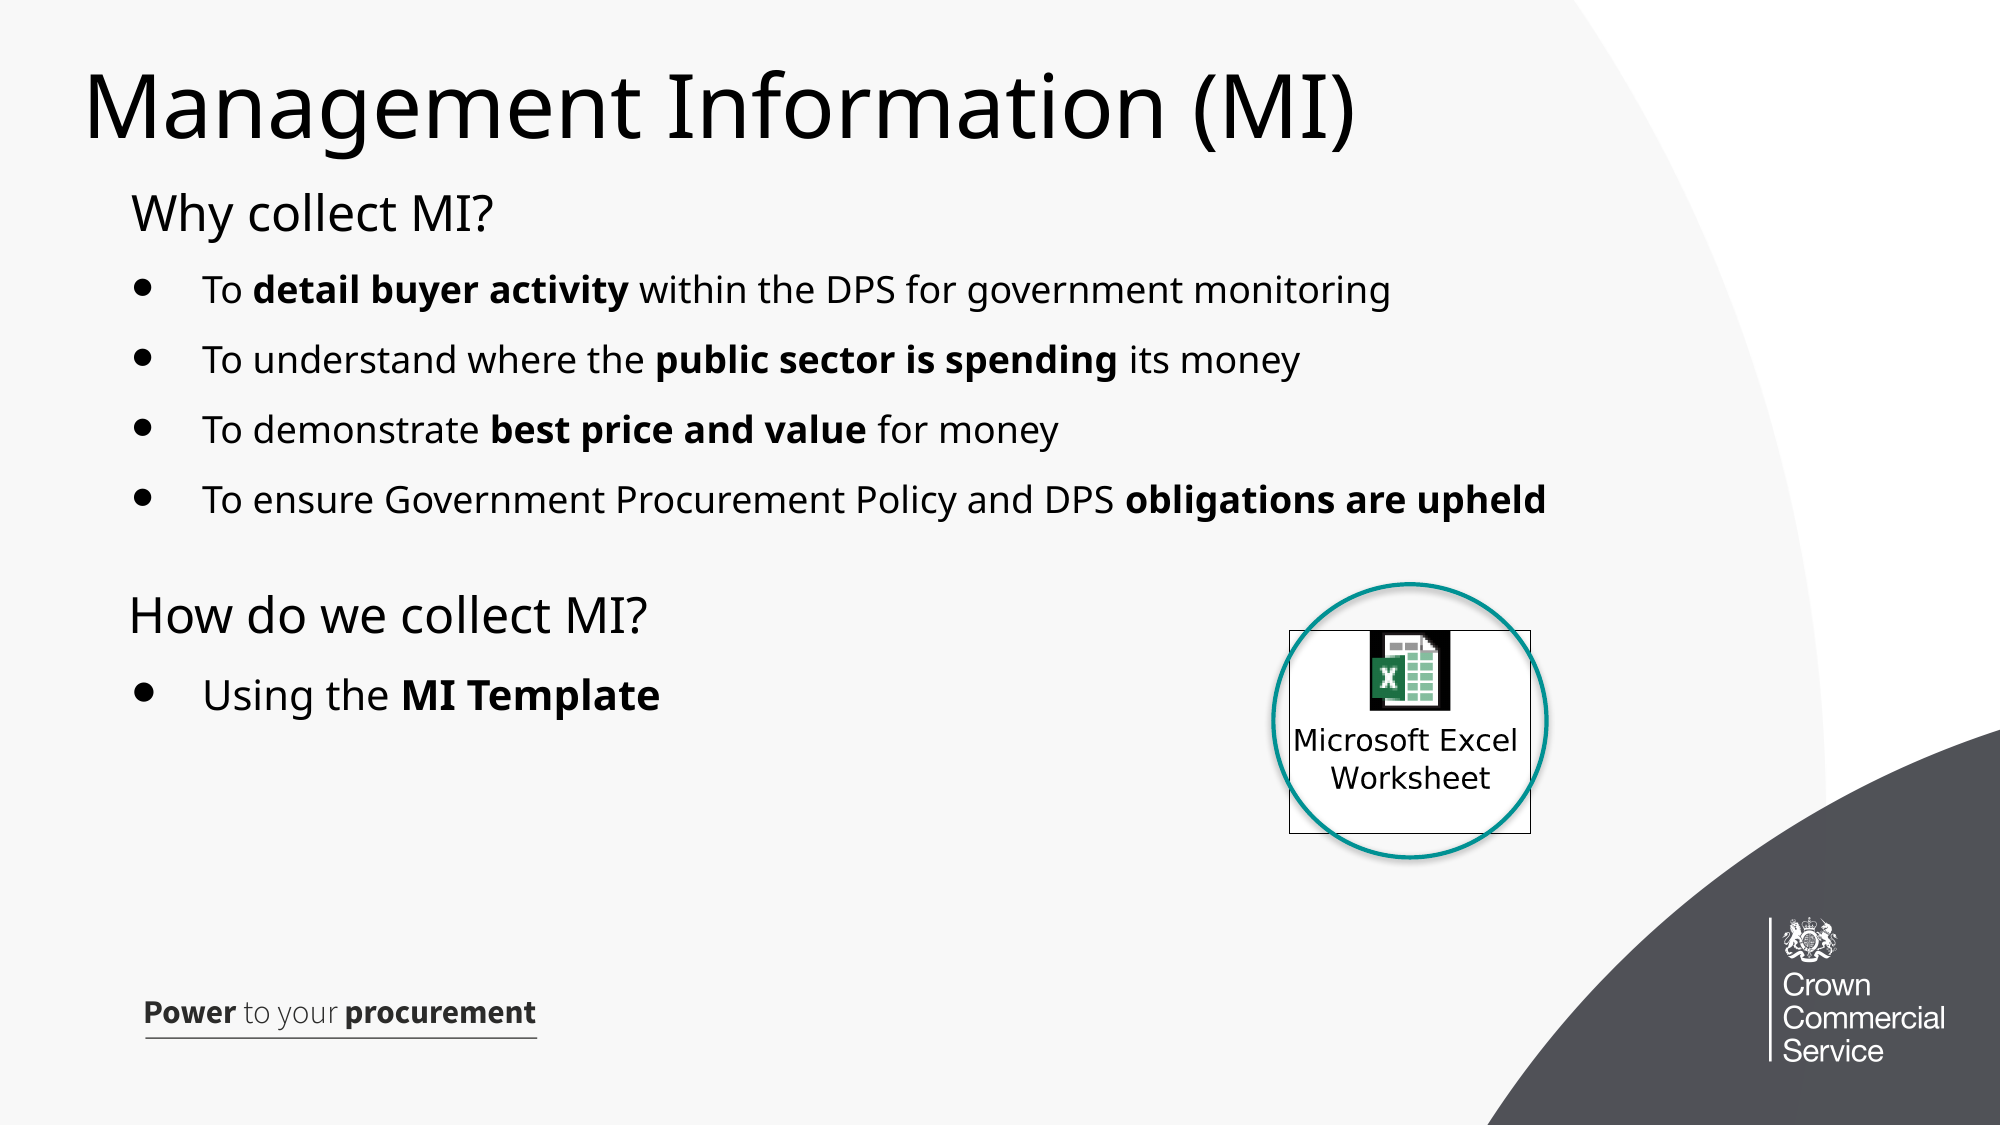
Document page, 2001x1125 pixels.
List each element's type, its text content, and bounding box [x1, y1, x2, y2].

title Management Information (MI) [82, 62, 1875, 201]
text_box Why collect MI? To detail buyer activity within the DPS for government monitoring To understand where the public sector is spending its money To demonstrate best price and value for money To ensure Government Procurement Policy and DPS obligations are upheld How do we collect MI? Using the MI Template [82, 161, 1587, 679]
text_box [1273, 583, 1547, 858]
picture [0, 0, 2000, 1125]
